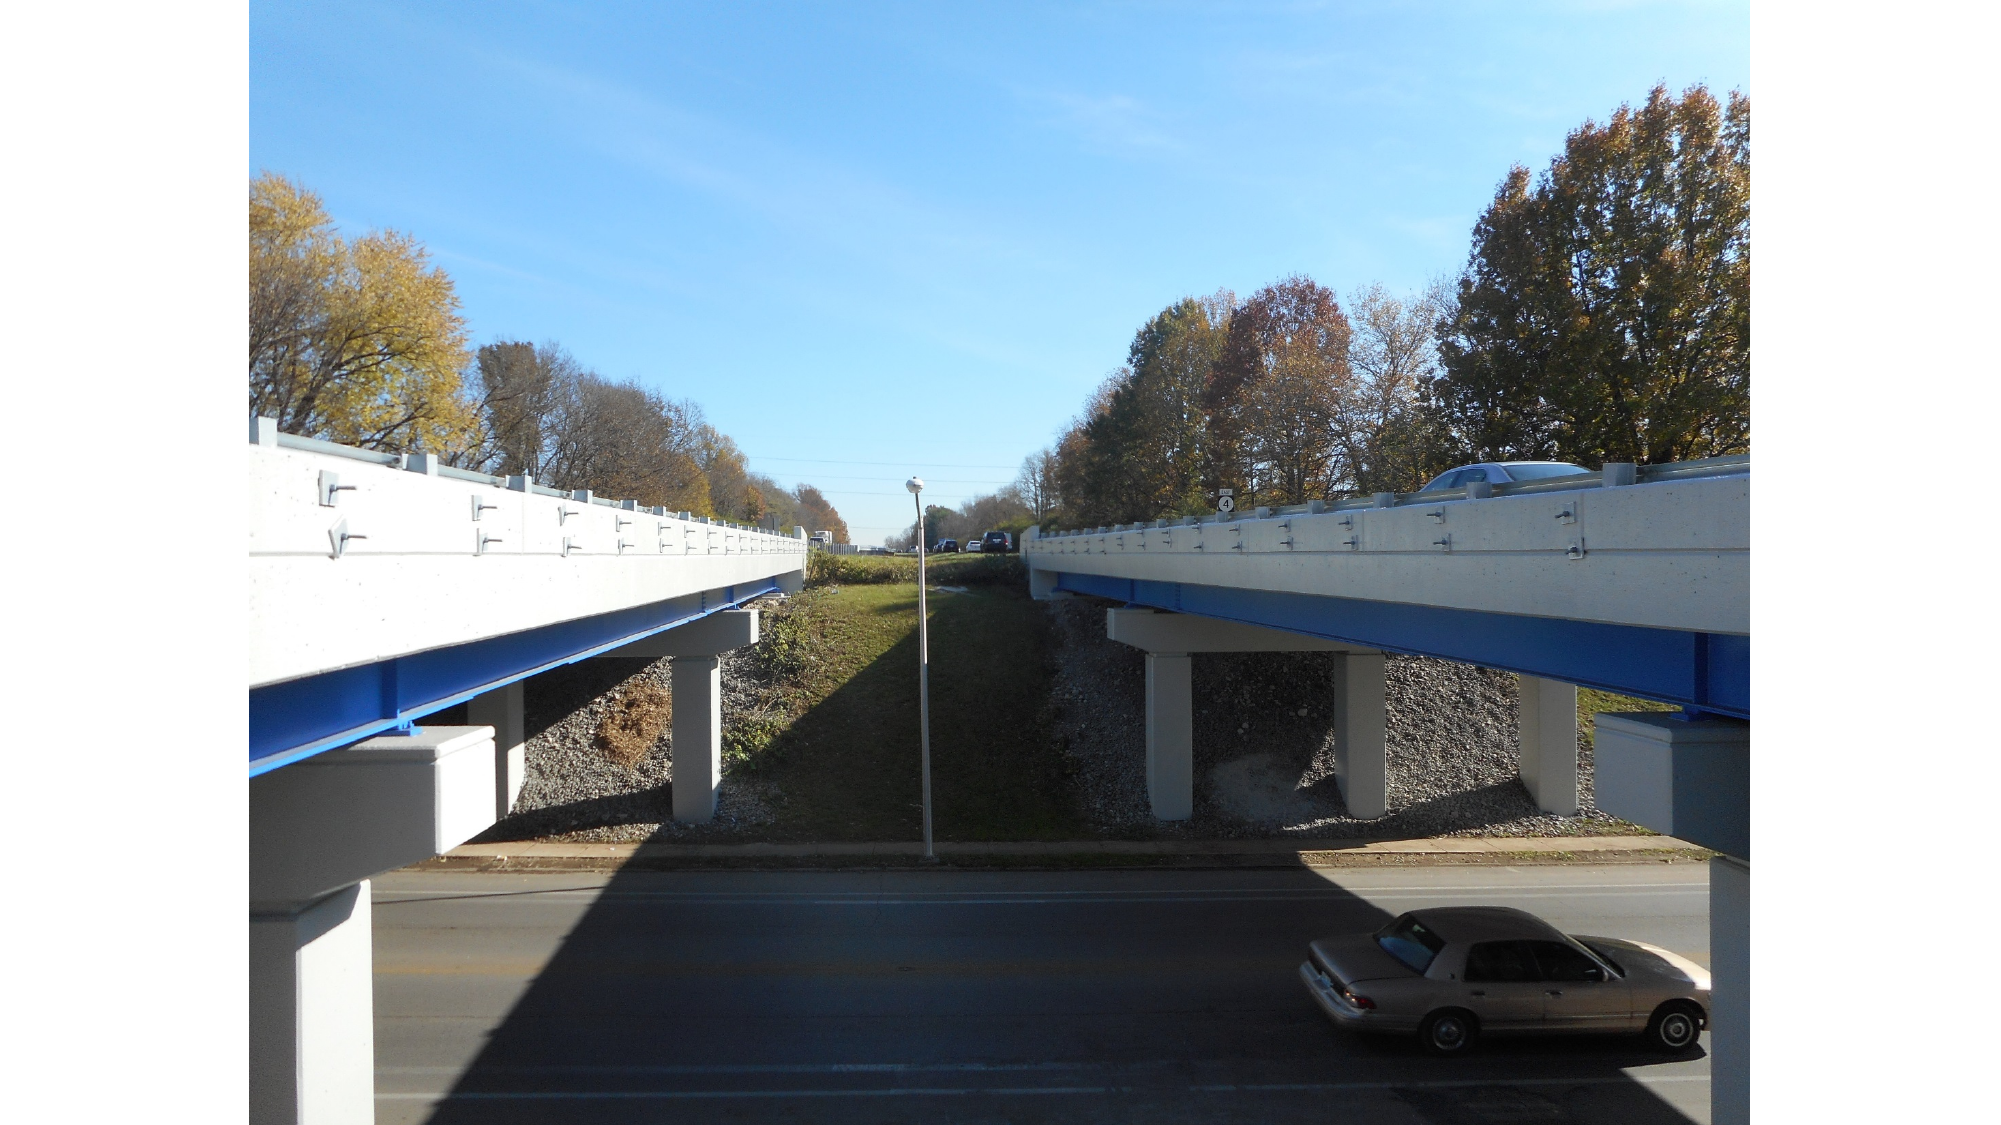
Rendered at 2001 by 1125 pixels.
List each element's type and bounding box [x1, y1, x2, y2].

picture [249, 0, 1750, 1125]
